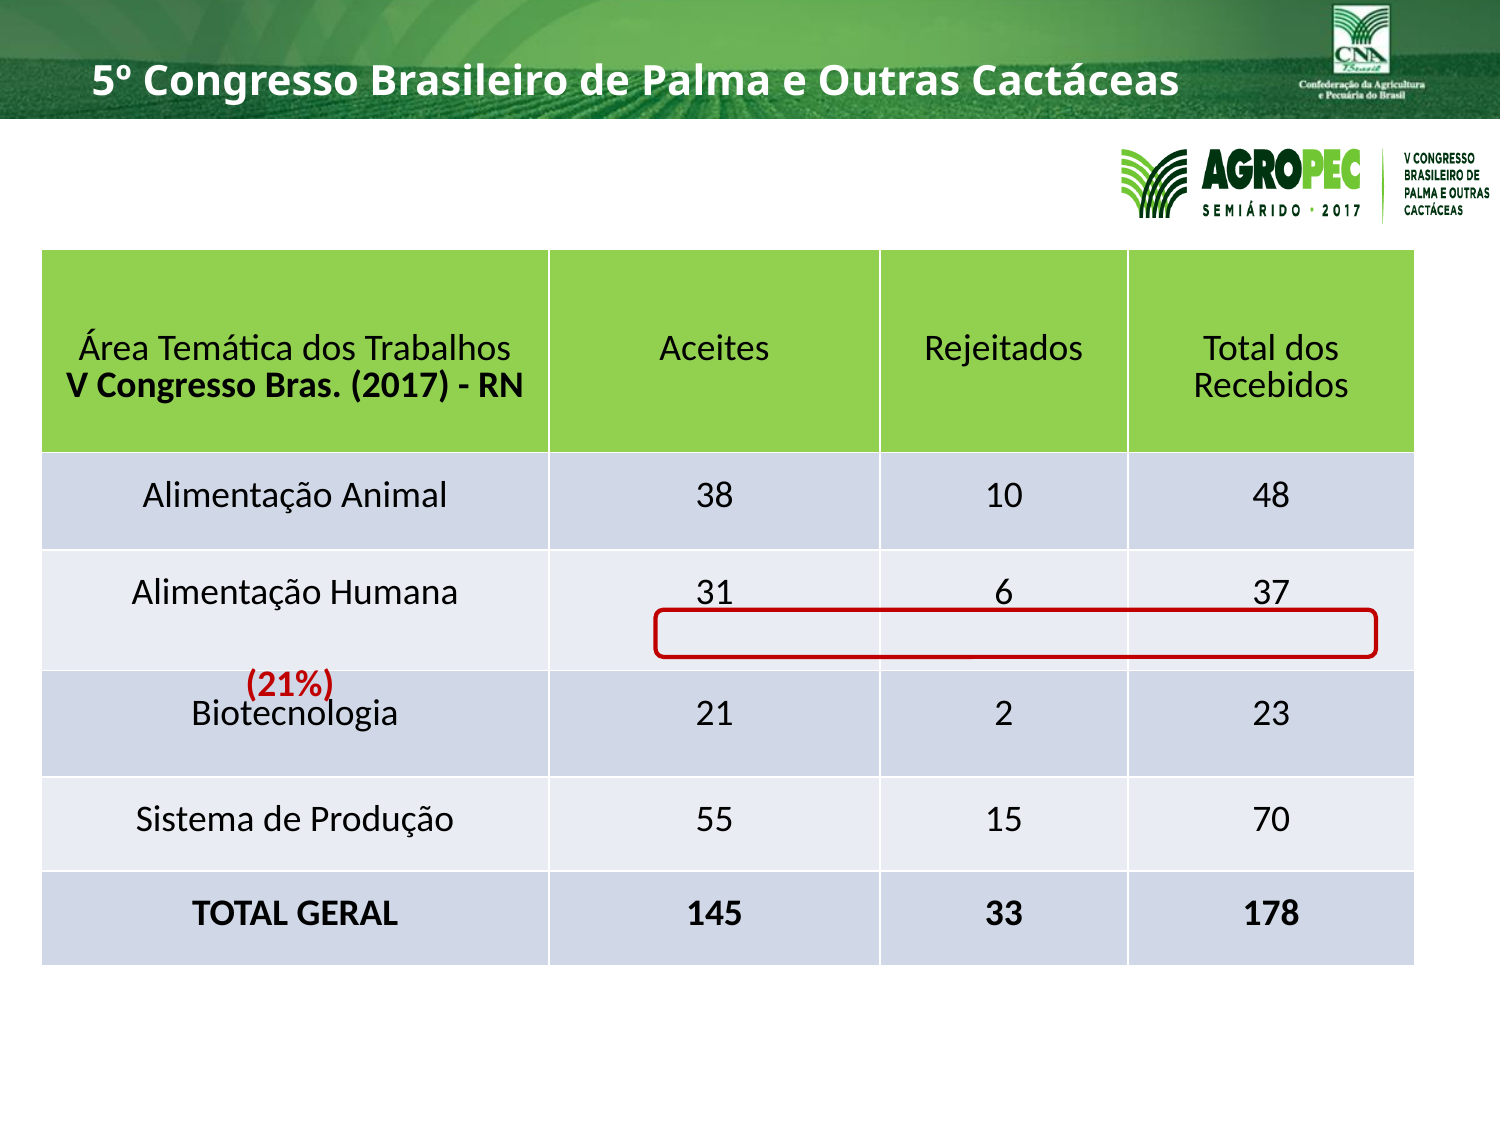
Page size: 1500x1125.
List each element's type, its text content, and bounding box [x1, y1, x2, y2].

table_cell 6 [881, 659, 1127, 670]
table_cell 31 [550, 551, 879, 670]
table_cell 2 [881, 671, 1127, 776]
table_cell 38 [550, 453, 879, 549]
table_cell 48 [1129, 453, 1414, 549]
table_cell Sistema de Produção [42, 778, 548, 870]
table_header Aceites [550, 250, 879, 452]
table_cell TOTAL GERAL [42, 872, 548, 965]
table_cell 37 [1129, 551, 1414, 670]
table_cell 6 [881, 551, 1127, 607]
table_header Área Temática dos Trabalhos V Congresso Bras. (2017) - RN [42, 250, 548, 452]
title 5º Congresso Brasileiro de Palma e Outras Cactáceas [76, 58, 1270, 149]
table_cell 145 [550, 872, 879, 965]
table_cell Biotecnologia [42, 671, 548, 776]
table_cell 70 [1129, 778, 1414, 870]
picture [1098, 125, 1497, 249]
table_cell 10 [881, 453, 1127, 549]
table_cell 55 [550, 778, 879, 870]
text_box (21%) [230, 651, 350, 712]
text_box [653, 607, 1379, 660]
table_header Total dos Recebidos [1129, 257, 1414, 452]
table_cell 33 [881, 872, 1127, 965]
table_header Rejeitados [881, 250, 1127, 452]
table_cell 178 [1129, 872, 1414, 965]
table_cell 15 [881, 778, 1127, 870]
picture [0, 0, 1500, 119]
table_cell 21 [550, 671, 879, 776]
table_cell Alimentação Animal [42, 453, 548, 549]
table_cell Alimentação Humana [42, 551, 548, 670]
table_cell 23 [1129, 671, 1414, 776]
